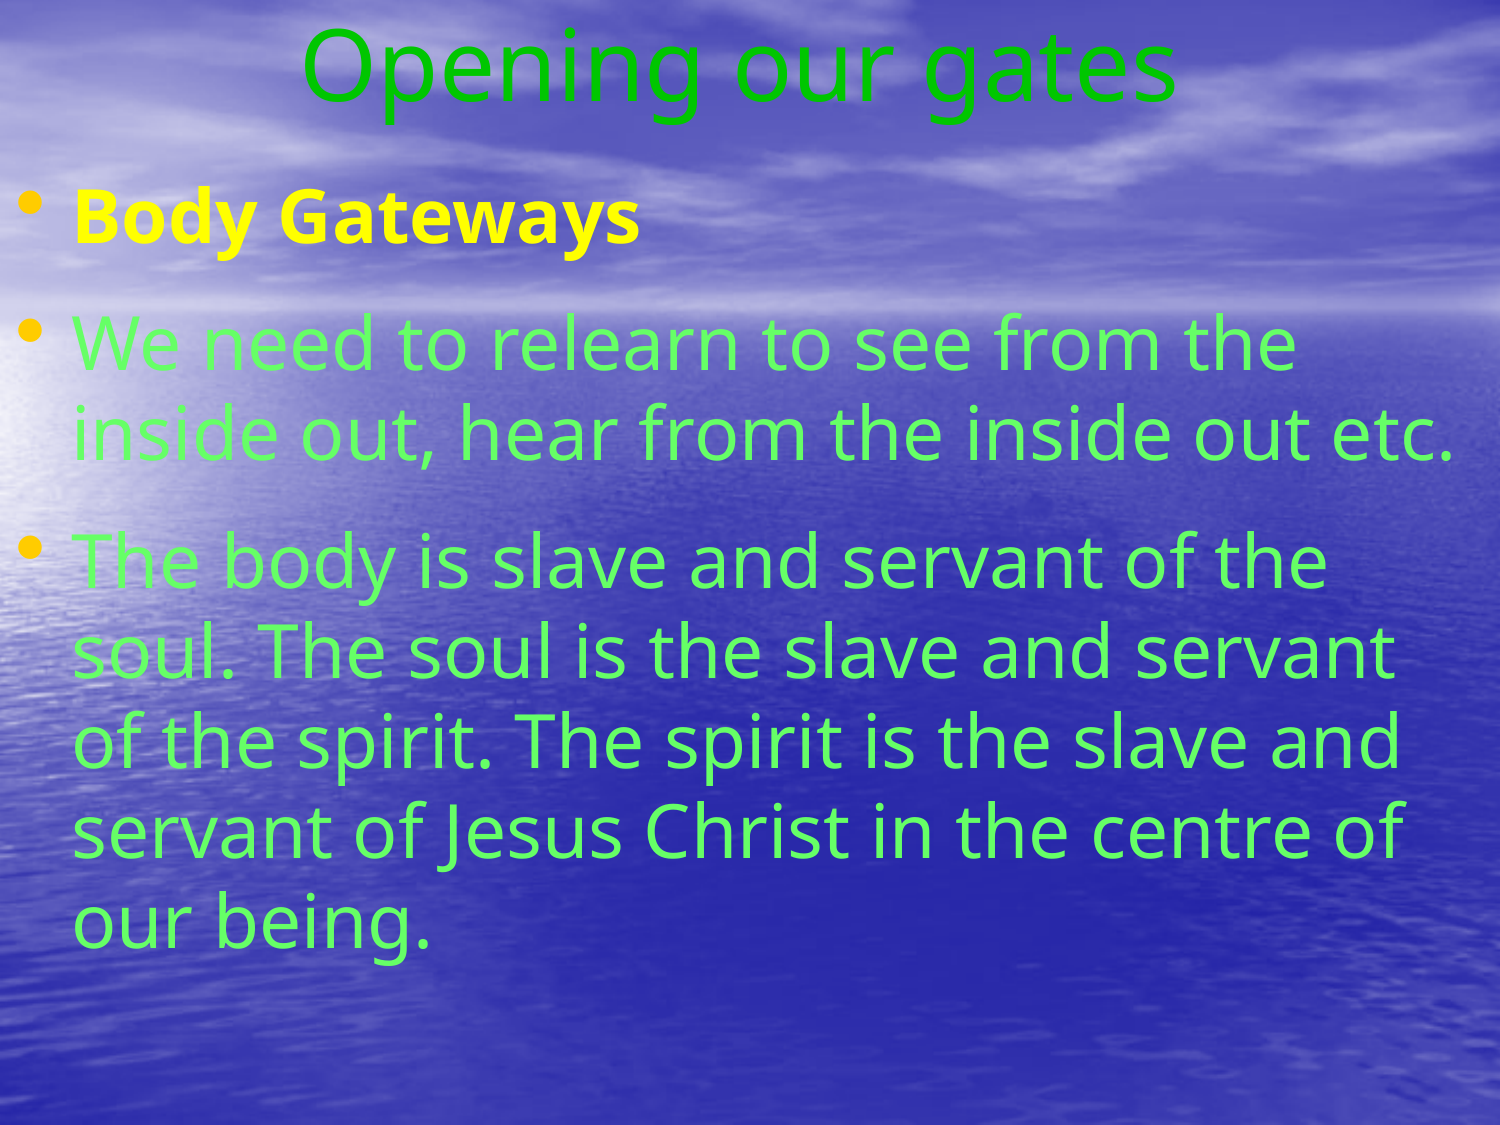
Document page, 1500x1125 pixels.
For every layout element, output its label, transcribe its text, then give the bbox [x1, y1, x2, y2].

list Body Gateways We need to relearn to see from the inside out, hear from the inside out etc. The body is slave and servant of the soul. The soul is the slave and servant of the spirit. The spirit is the slave and servant of Jesus Christ in the centre of our being. [0, 160, 1500, 1094]
title Opening our gates [64, 1, 1415, 143]
